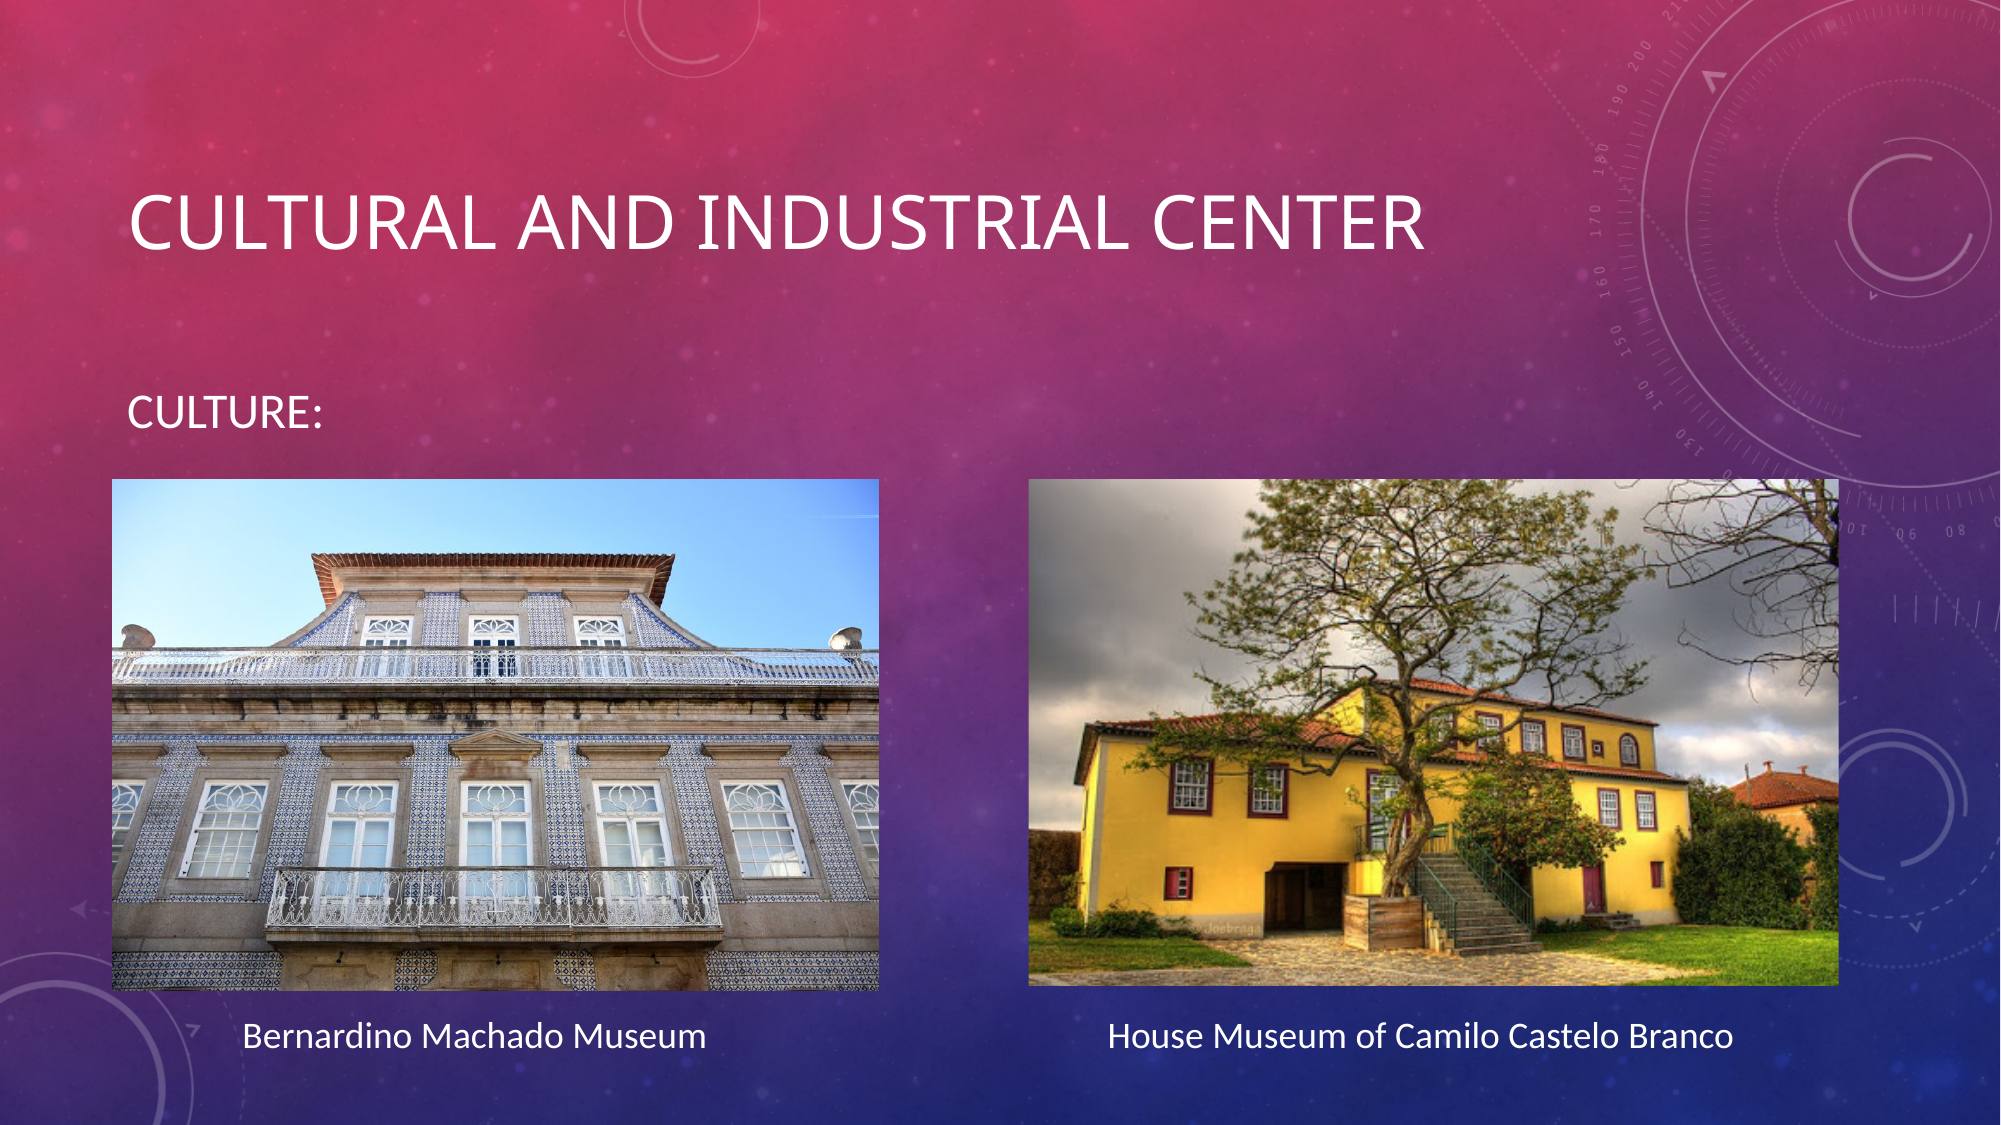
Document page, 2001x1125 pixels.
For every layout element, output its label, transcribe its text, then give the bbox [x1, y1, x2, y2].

text_box House Museum of Camilo Castelo Branco [1092, 1003, 1808, 1064]
list CULTURE: [112, 351, 427, 467]
picture [0, 0, 2001, 1125]
text_box Bernardino Machado Museum [227, 1003, 916, 1064]
title Cultural and industrial center [112, 99, 1775, 339]
